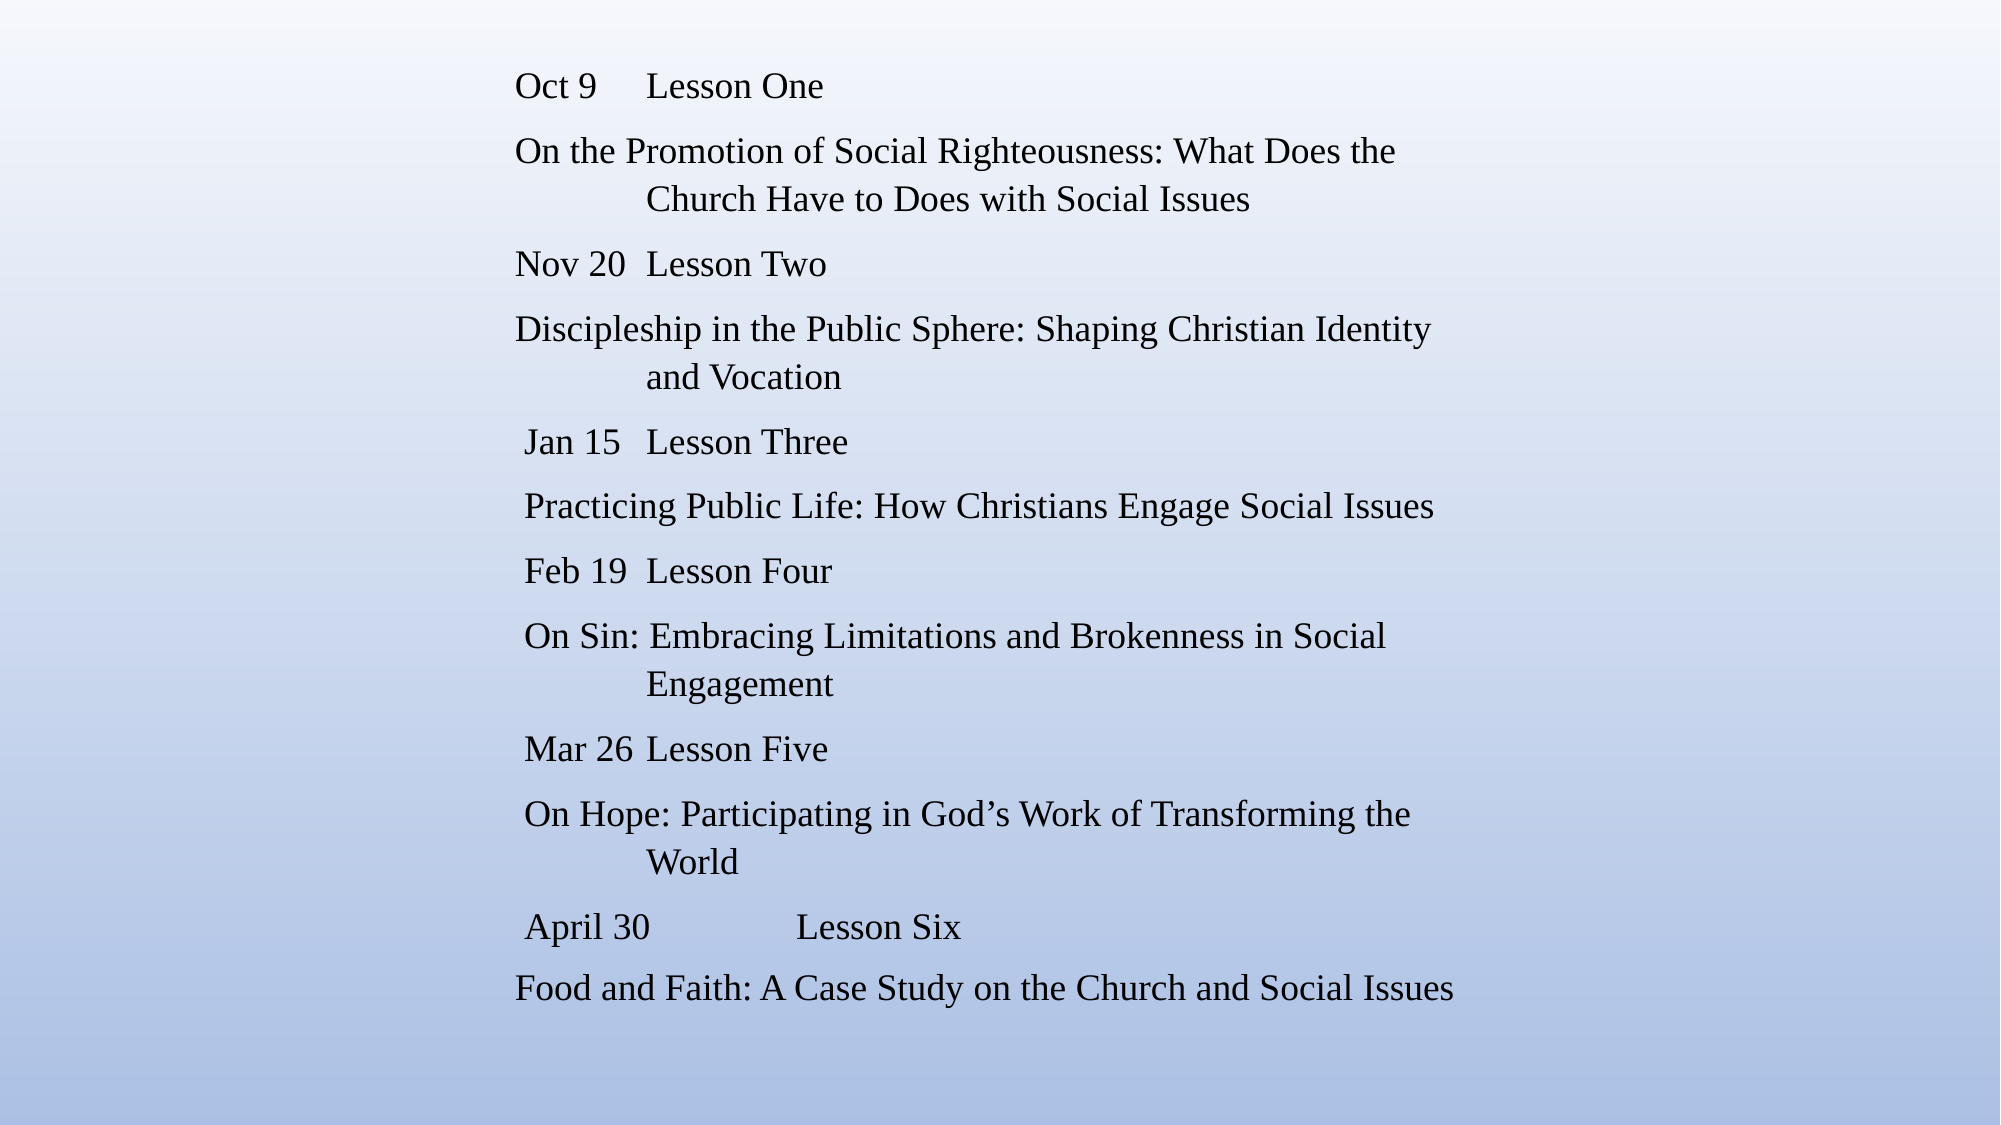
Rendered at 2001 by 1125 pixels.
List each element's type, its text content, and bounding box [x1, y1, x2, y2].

text_box Oct 9 Lesson One On the Promotion of Social Righteousness: What Does the Church Have to Does with Social Issues Nov 20 Lesson Two Discipleship in the Public Sphere: Shaping Christian Identity and Vocation Jan 15 Lesson Three Practicing Public Life: How Christians Engage Social Issues Feb 19 Lesson Four On Sin: Embracing Limitations and Brokenness in Social Engagement Mar 26 Lesson Five On Hope: Participating in God’s Work of Transforming the World April 30 Lesson Six Food and Faith: A Case Study on the Church and Social Issues [500, 50, 1500, 1016]
